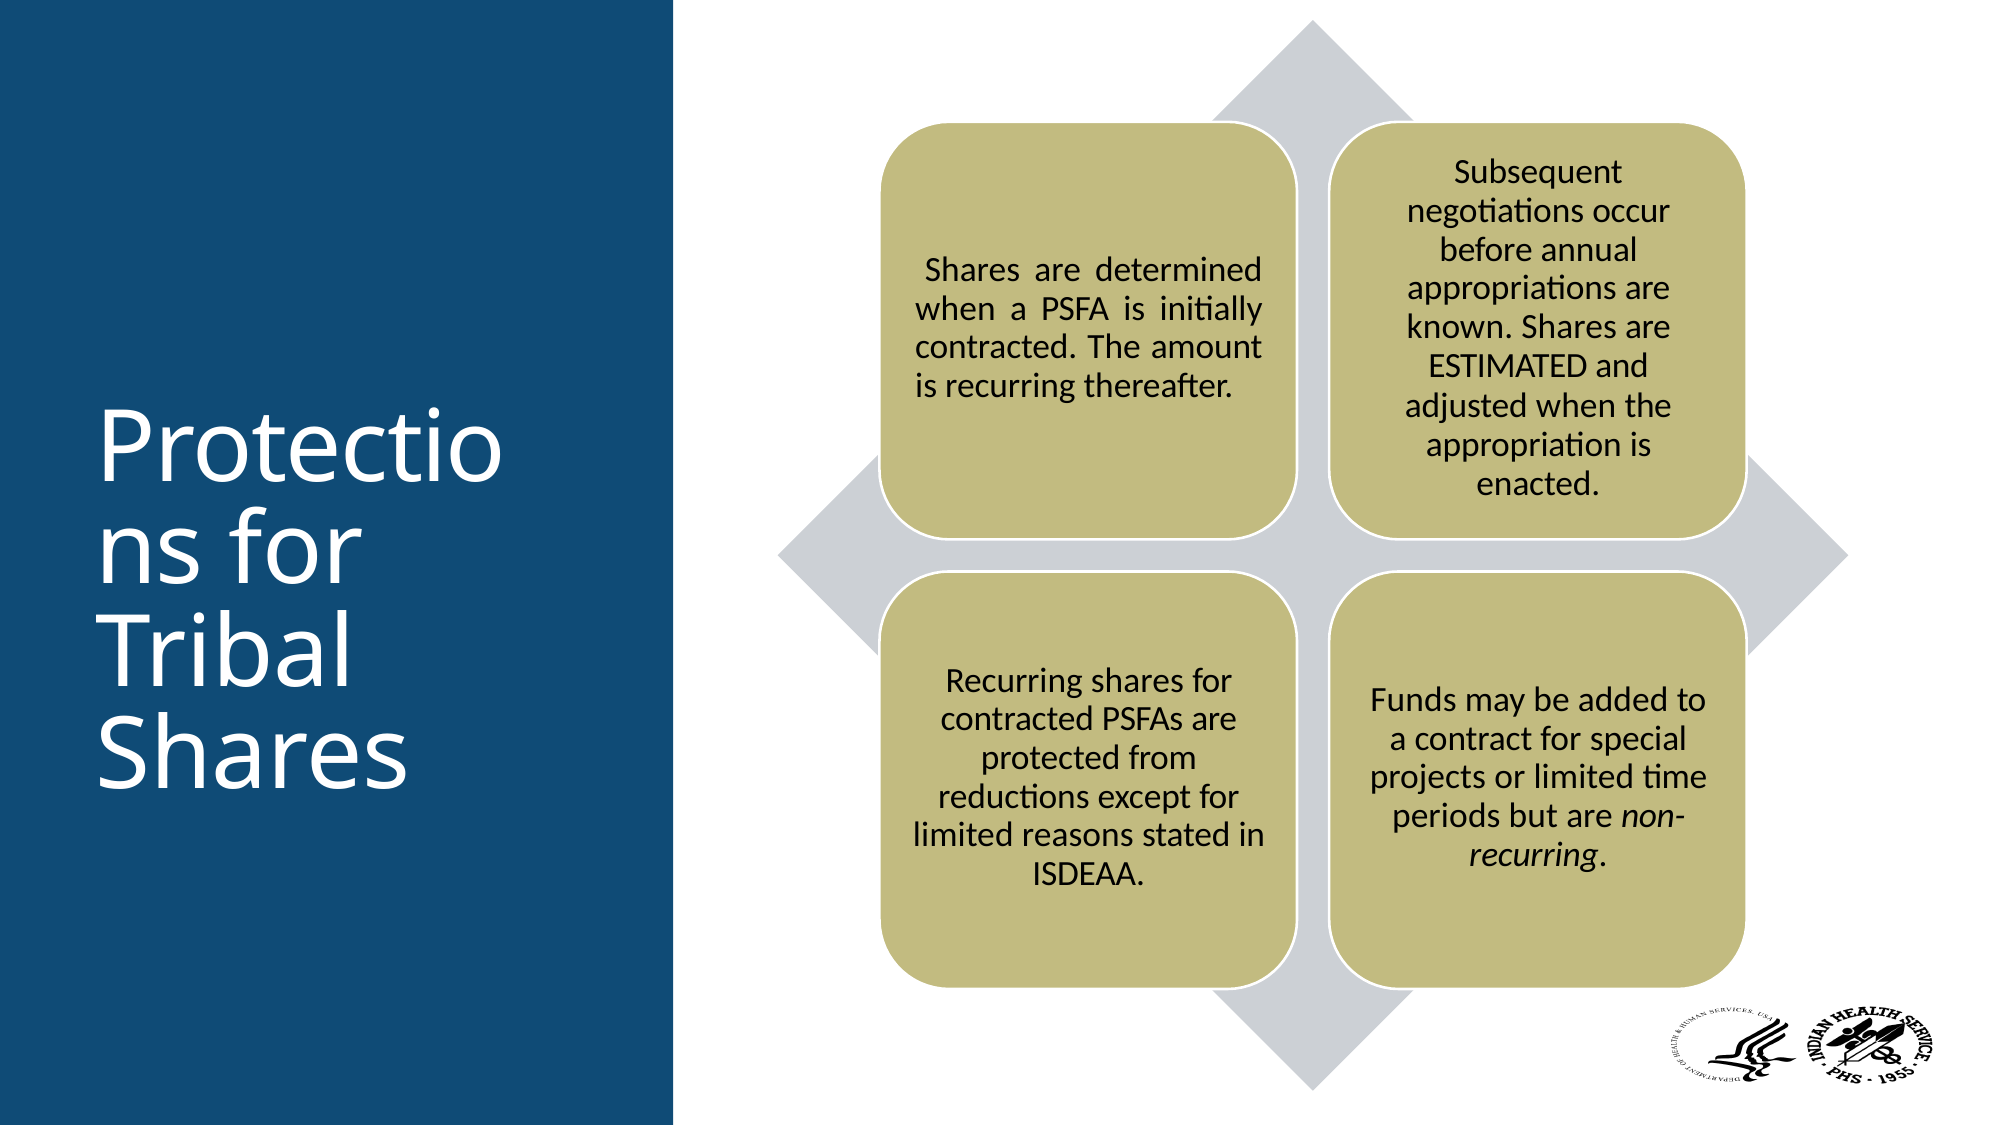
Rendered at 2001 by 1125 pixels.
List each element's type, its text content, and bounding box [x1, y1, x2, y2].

text_box [0, 0, 662, 1125]
picture [1663, 1003, 1937, 1086]
text_box [662, 0, 674, 1125]
text_box Protections for Tribal Shares [93, 379, 543, 808]
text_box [777, 19, 1849, 1092]
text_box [1327, 569, 1749, 991]
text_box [877, 569, 1299, 991]
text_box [1327, 120, 1749, 542]
